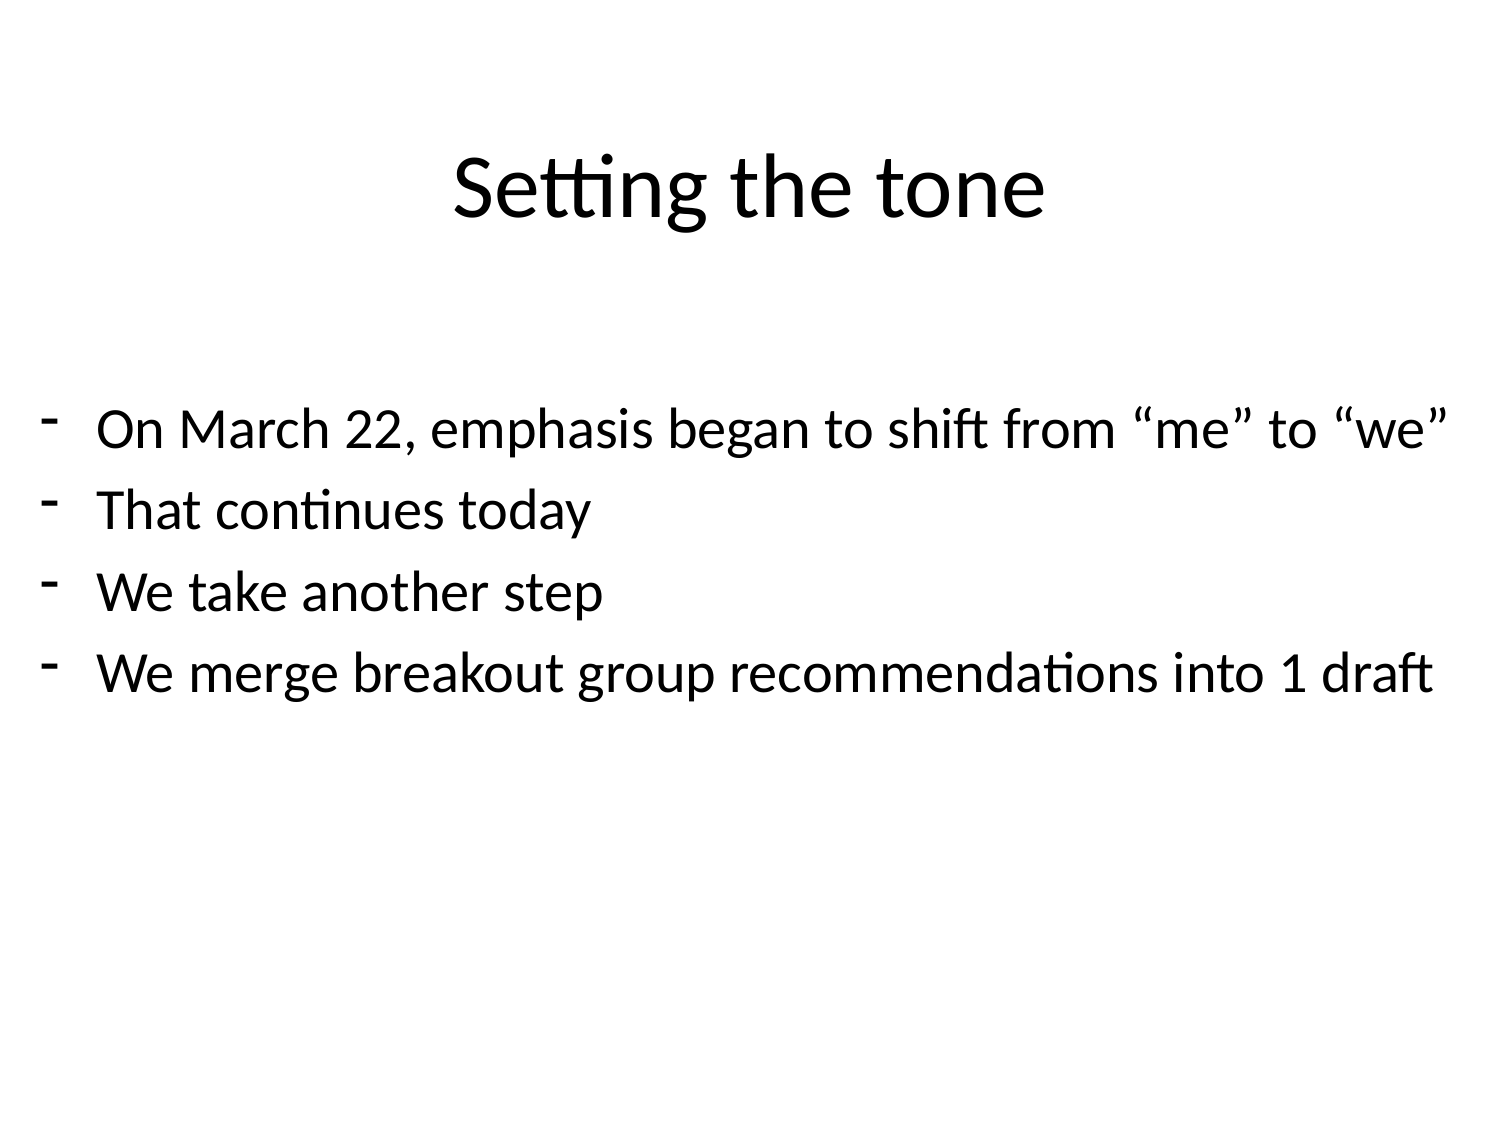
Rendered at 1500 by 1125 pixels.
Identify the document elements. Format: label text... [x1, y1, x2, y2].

title Setting the tone [75, 87, 1425, 275]
list On March 22, emphasis began to shift from “me” to “we” That continues today We take another step We merge breakout group recommendations into 1 draft [24, 382, 1500, 1125]
